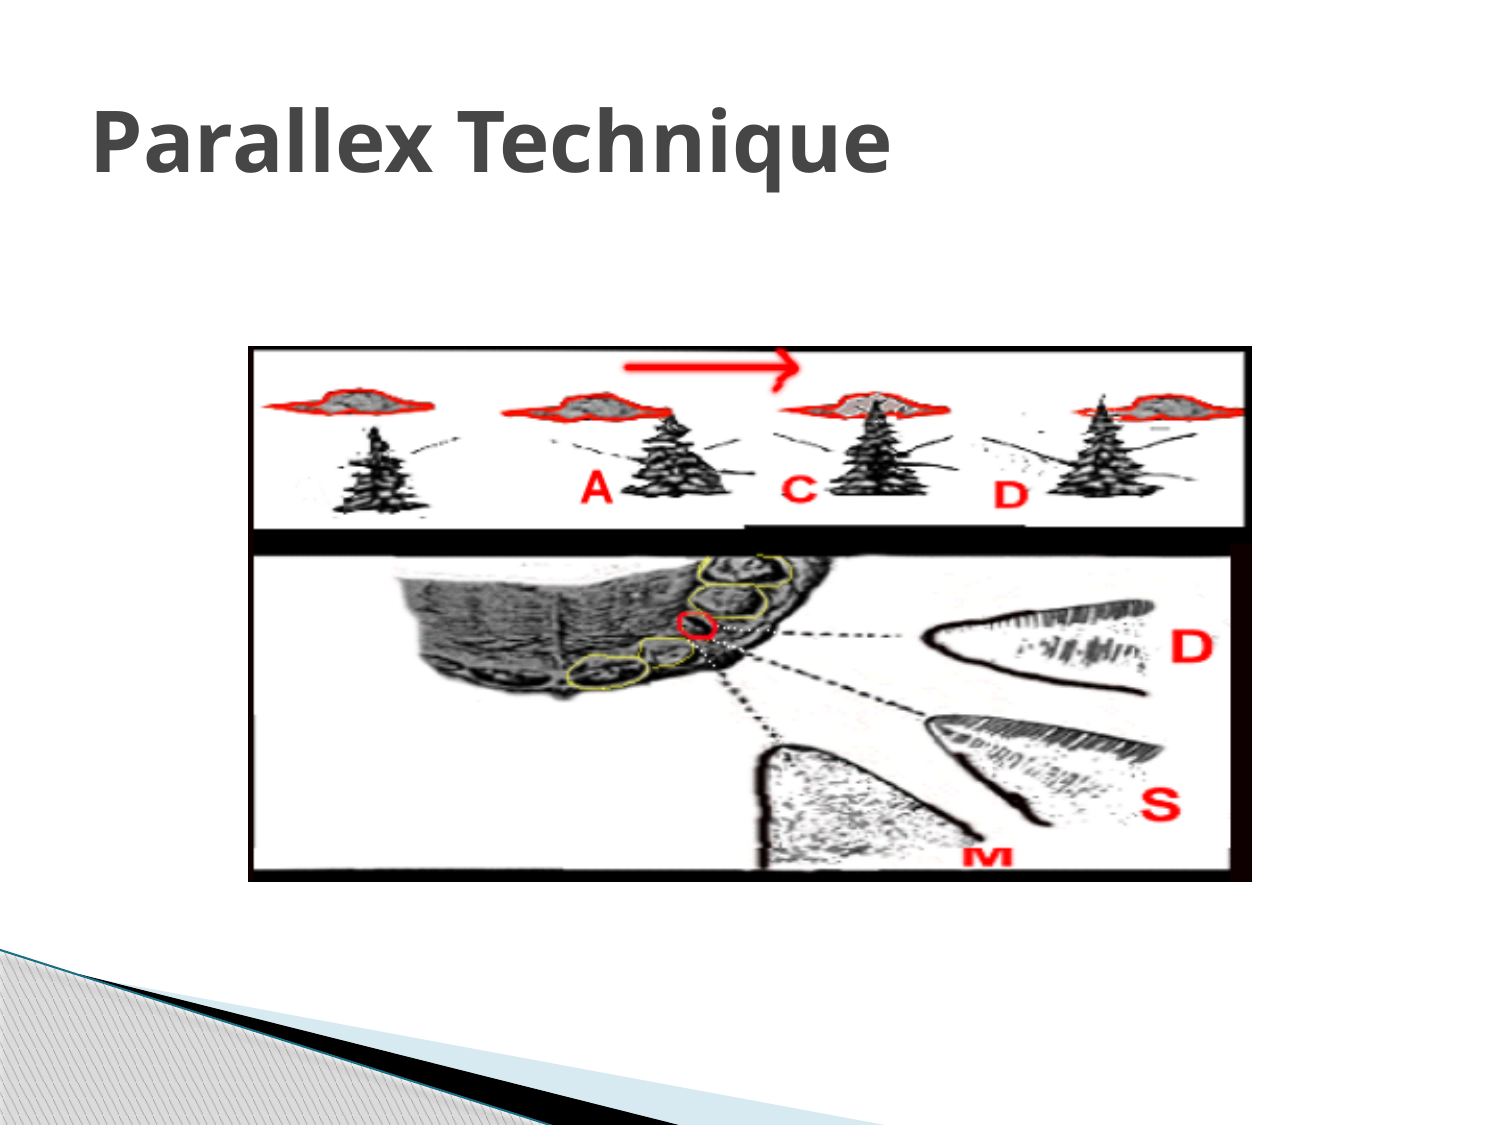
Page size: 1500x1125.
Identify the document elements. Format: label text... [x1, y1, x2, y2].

title Parallex Technique [75, 45, 1425, 233]
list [248, 346, 1252, 883]
